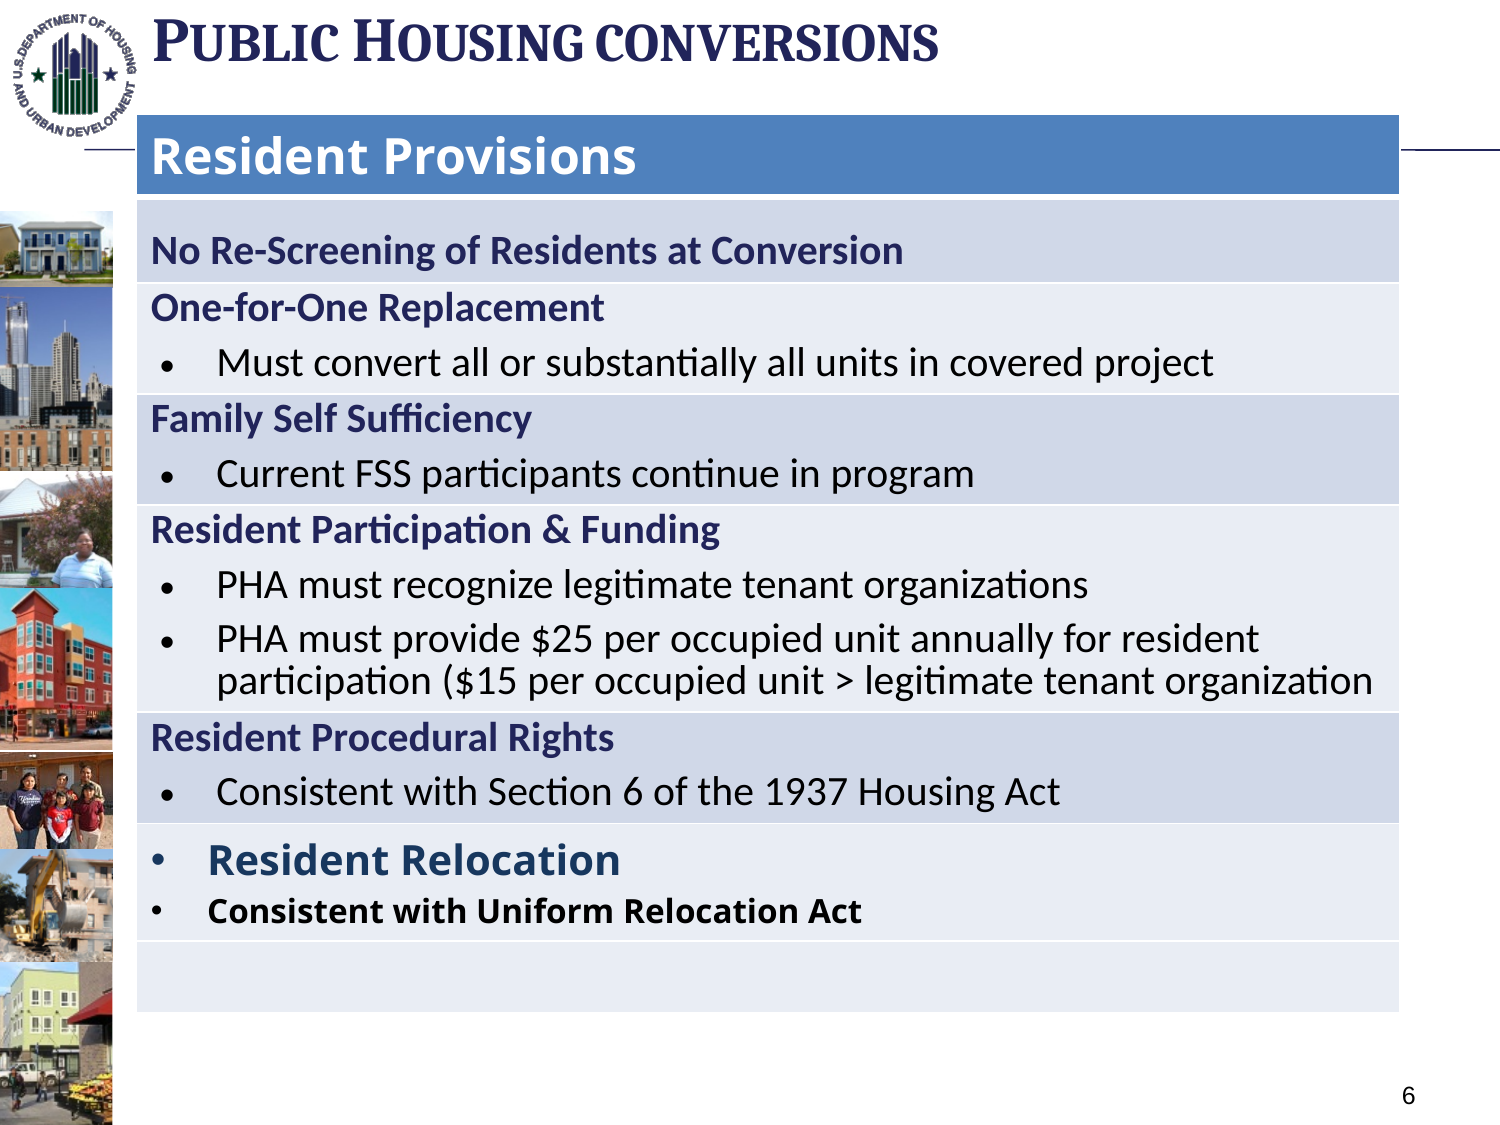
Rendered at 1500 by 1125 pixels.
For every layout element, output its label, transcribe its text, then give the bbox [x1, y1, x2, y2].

table_cell No Re-Screening of Residents at Conversion [137, 200, 1399, 282]
table_cell Family Self Sufficiency Current FSS participants continue in program [137, 395, 1399, 504]
table_cell Resident Participation & Funding PHA must recognize legitimate tenant organizations PHA must provide $25 per occupied unit annually for resident participation ($15 per occupied unit > legitimate tenant organization [137, 506, 1399, 711]
table_cell [137, 942, 1399, 1012]
title PUBLIC HOUSING CONVERSIONS [137, 24, 1463, 113]
table_cell Resident Relocation Consistent with Uniform Relocation Act [137, 824, 1399, 940]
table_cell Resident Procedural Rights Consistent with Section 6 of the 1937 Housing Act [137, 713, 1399, 823]
slide_number 6 [1080, 1065, 1431, 1125]
table_cell One-for-One Replacement Must convert all or substantially all units in covered project [137, 284, 1399, 393]
picture [0, 752, 113, 1125]
picture [0, 211, 113, 750]
table_header Resident Provisions [137, 115, 1399, 194]
